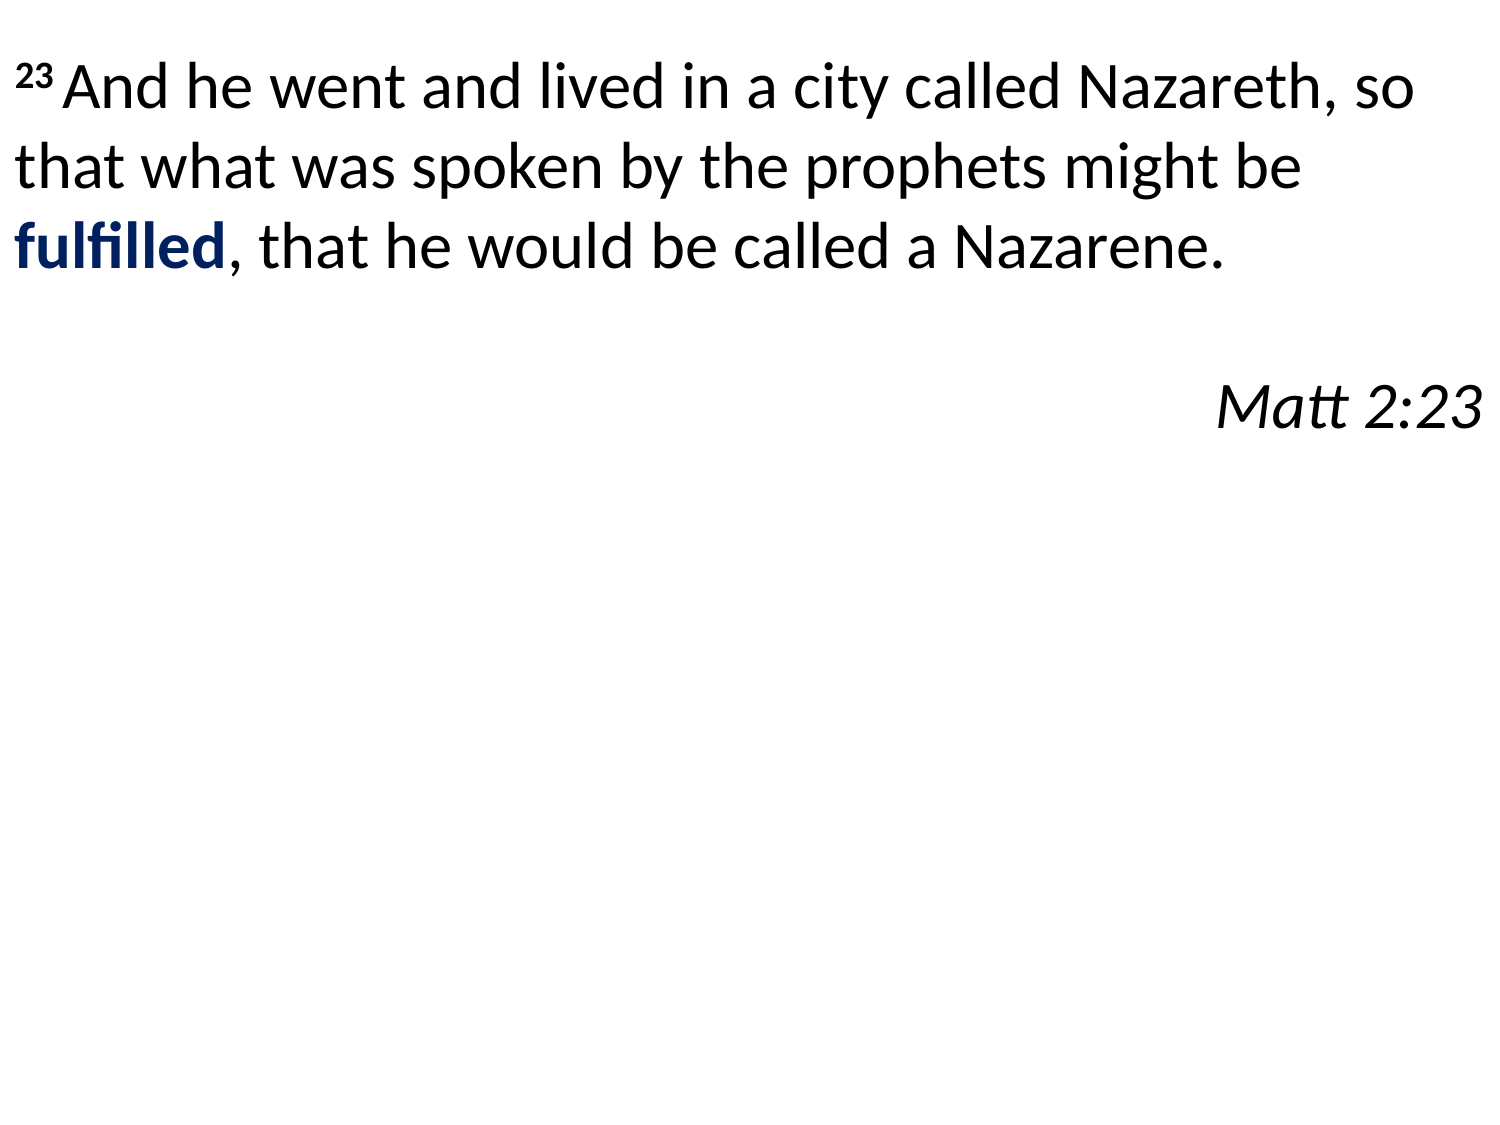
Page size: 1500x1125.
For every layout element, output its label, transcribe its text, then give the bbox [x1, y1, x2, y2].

text_box 23 And he went and lived in a city called Nazareth, so that what was spoken by the prophets might be fulfilled, that he would be called a Nazarene. Matt 2:23 [0, 34, 1500, 449]
